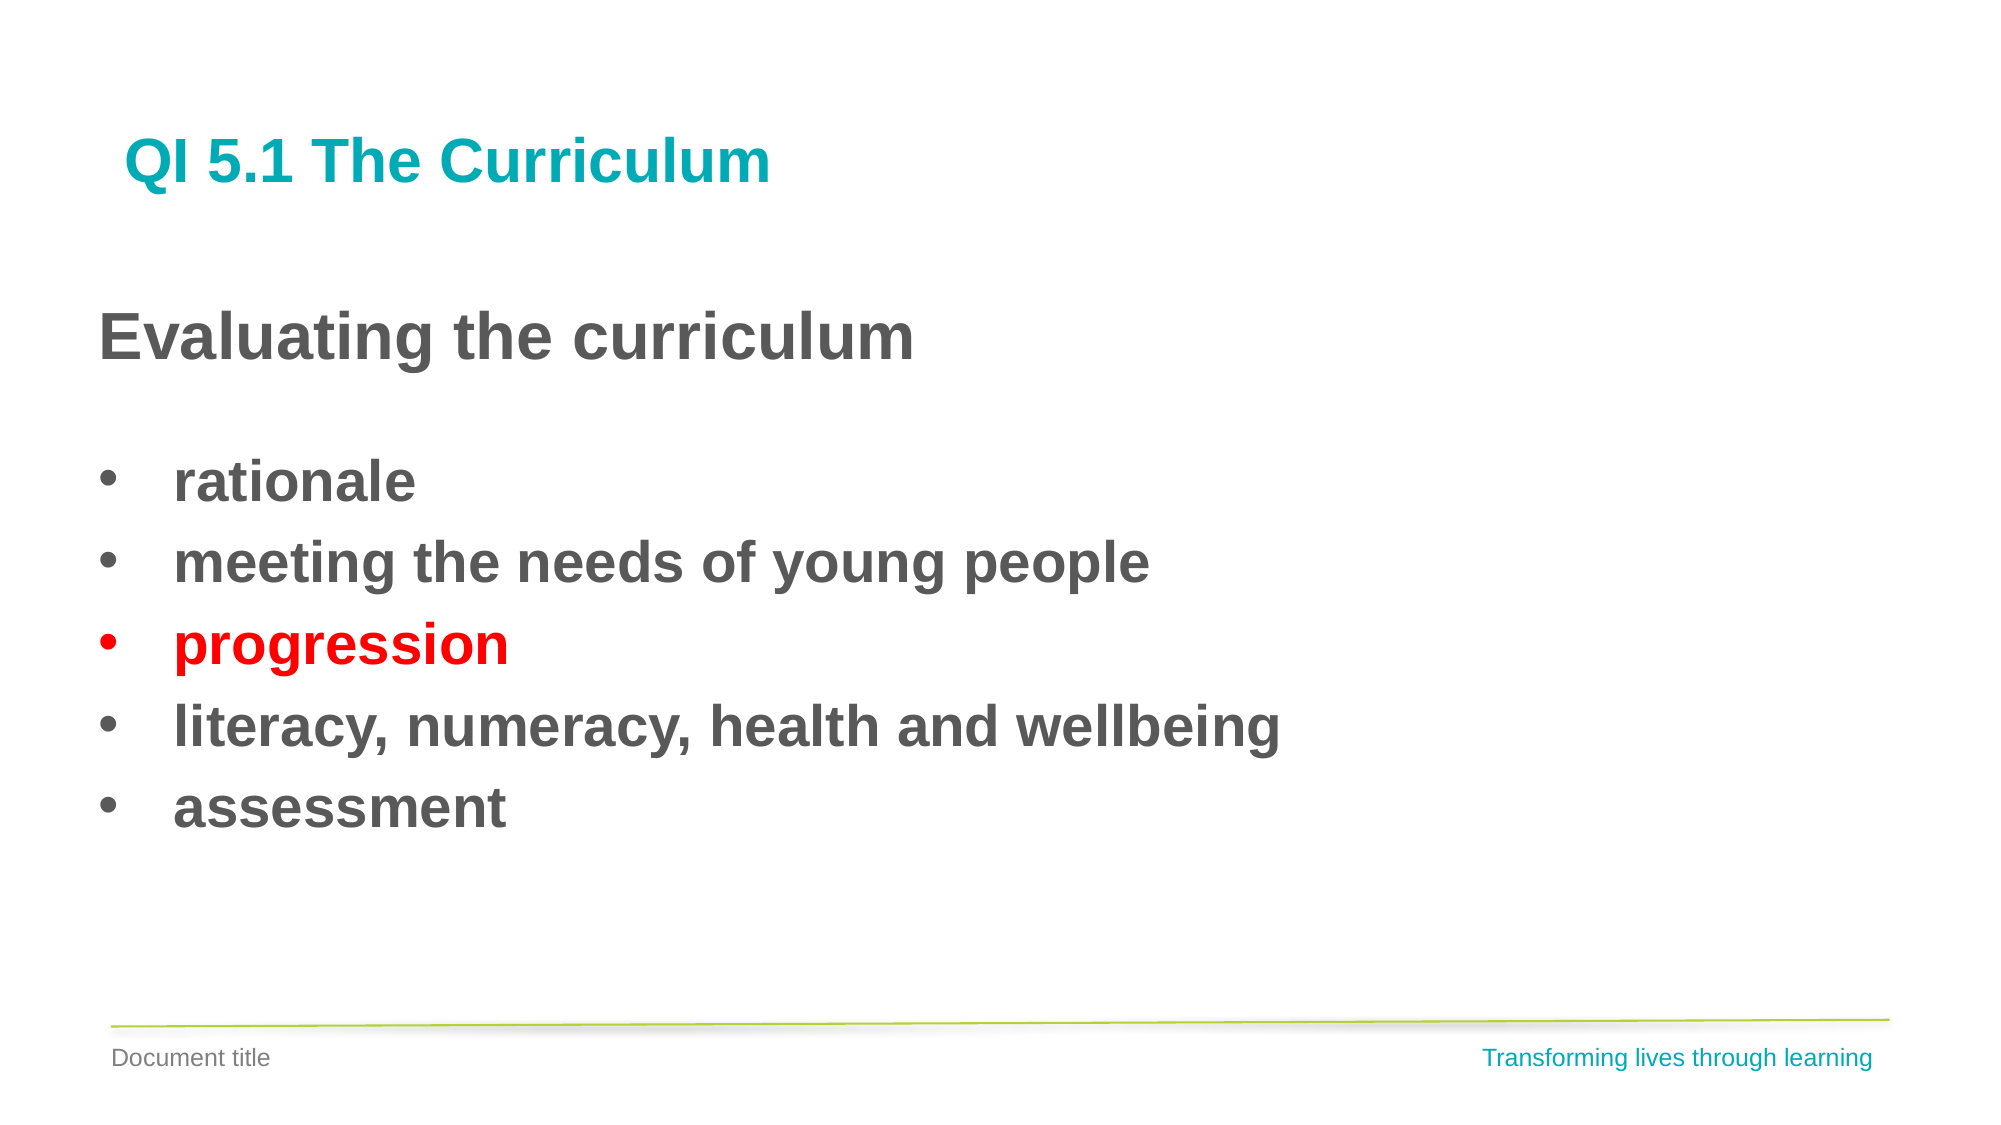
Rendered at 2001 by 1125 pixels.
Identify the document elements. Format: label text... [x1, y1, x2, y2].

list Evaluating the curriculum rationale meeting the needs of young people progression literacy, numeracy, health and wellbeing assessment [83, 285, 1858, 893]
title QI 5.1 The Curriculum [109, 136, 1888, 253]
